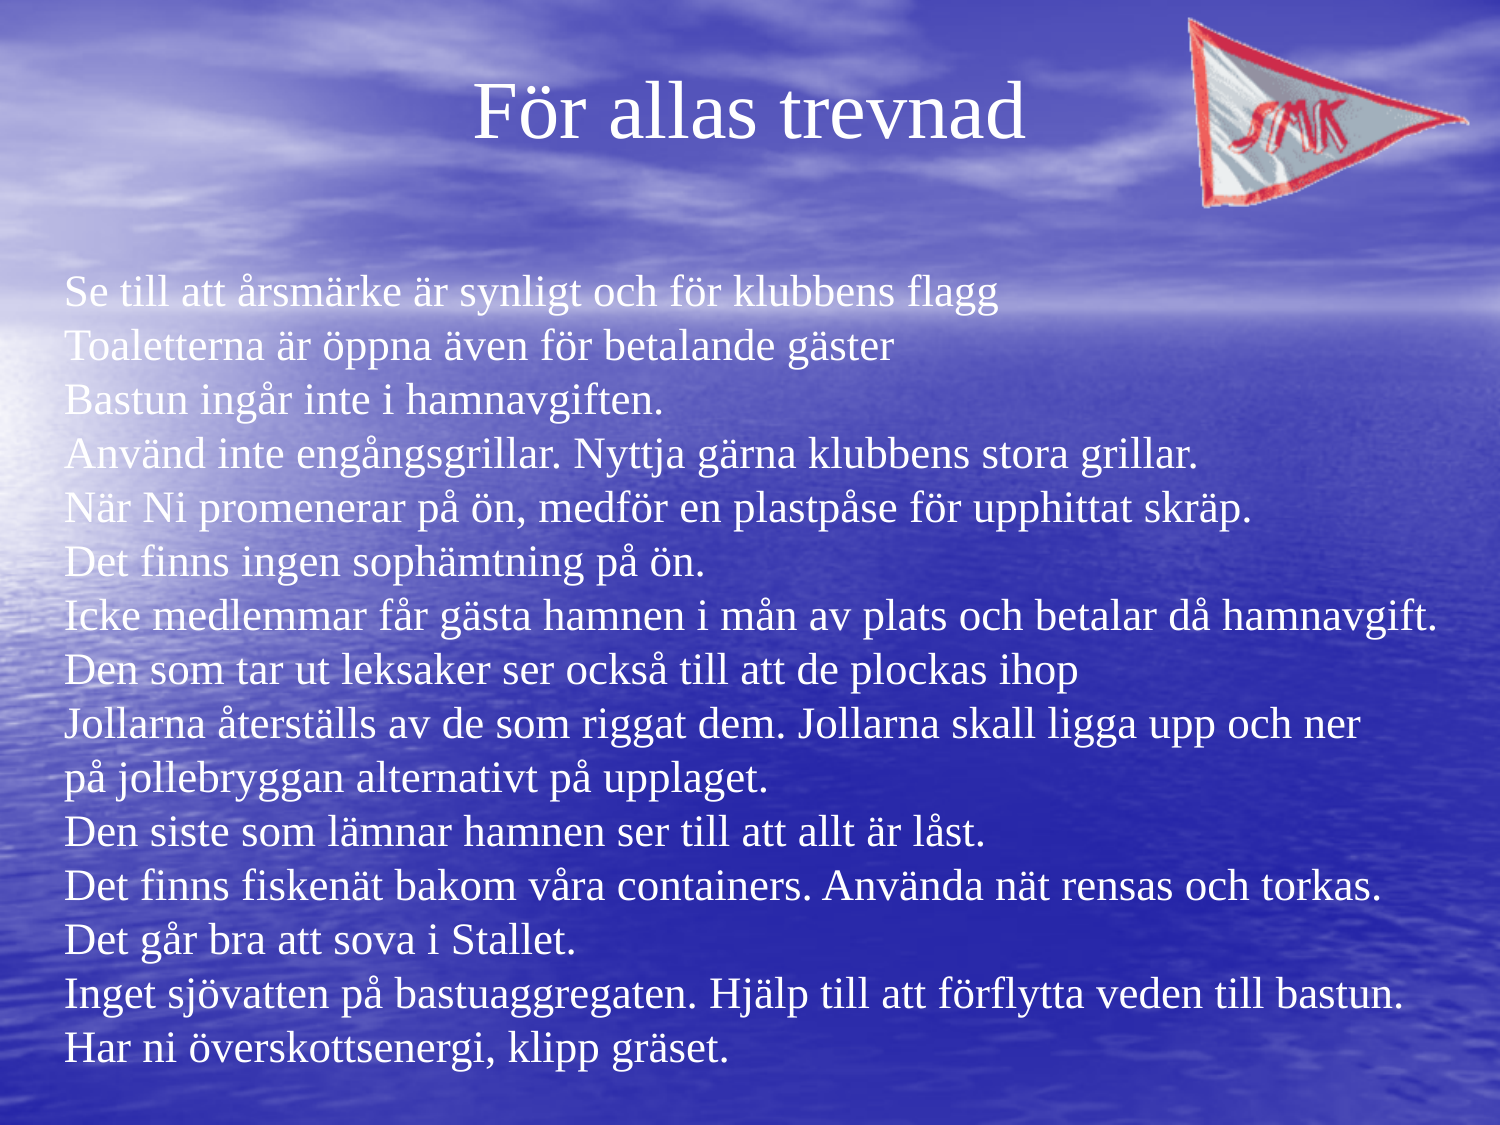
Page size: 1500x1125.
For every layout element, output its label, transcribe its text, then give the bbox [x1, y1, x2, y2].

picture [0, 0, 1500, 1125]
text_box Se till att årsmärke är synligt och för klubbens flagg Toaletterna är öppna även för betalande gäster Bastun ingår inte i hamnavgiften. Använd inte engångsgrillar. Nyttja gärna klubbens stora grillar. När Ni promenerar på ön, medför en plastpåse för upphittat skräp. Det finns ingen sophämtning på ön. Icke medlemmar får gästa hamnen i mån av plats och betalar då hamnavgift. Den som tar ut leksaker ser också till att de plockas ihop Jollarna återställs av de som riggat dem. Jollarna skall ligga upp och ner på jollebryggan alternativt på upplaget. Den siste som lämnar hamnen ser till att allt är låst. Det finns fiskenät bakom våra containers. Använda nät rensas och torkas. Det går bra att sova i Stallet. Inget sjövatten på bastuaggregaten. Hjälp till att förflytta veden till bastun. Har ni överskottsenergi, klipp gräset. [49, 254, 1456, 1125]
title För allas trevnad [112, 52, 1388, 159]
